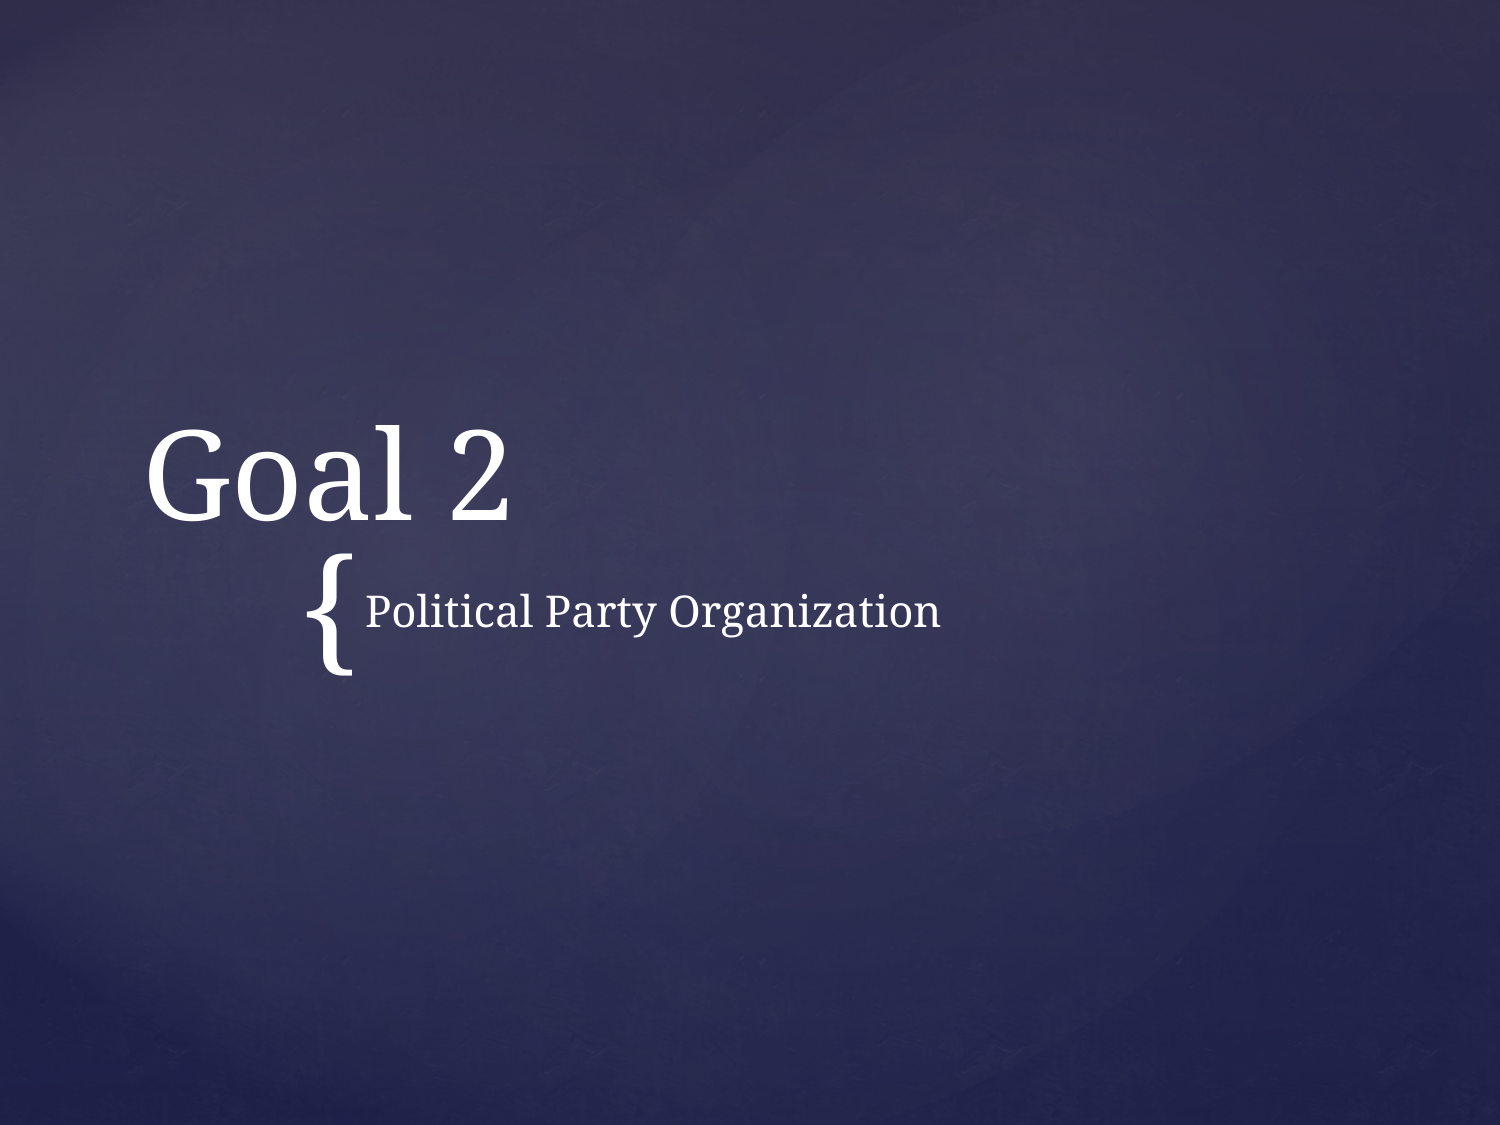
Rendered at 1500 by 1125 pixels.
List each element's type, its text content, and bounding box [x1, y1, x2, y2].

subtitle Political Party Organization [350, 553, 1363, 667]
title Goal 2 [127, 200, 1365, 554]
